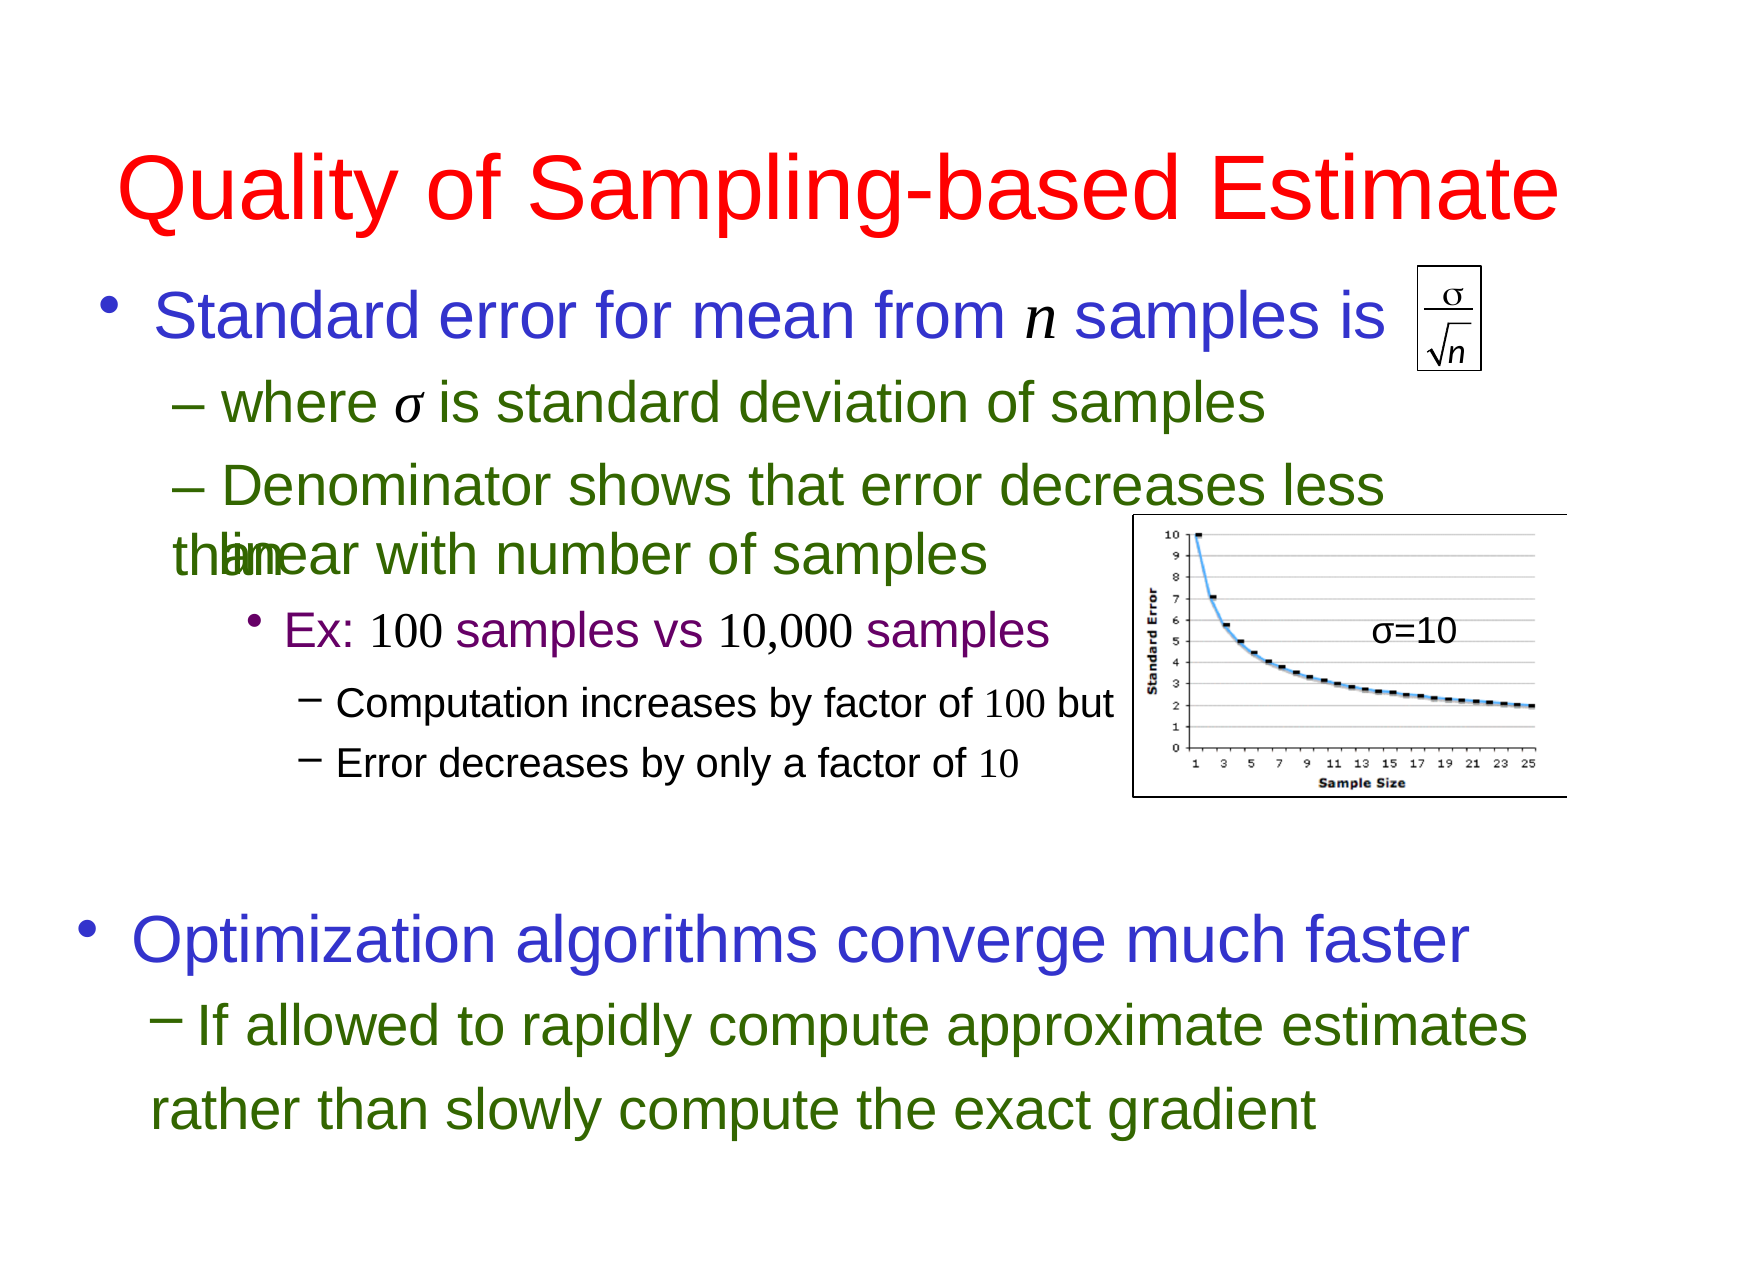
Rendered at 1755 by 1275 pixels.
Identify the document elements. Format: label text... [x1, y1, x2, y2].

text_box Computation increases by factor of 100 but Error decreases by only a factor of 10 Optimization algorithms converge much faster If allowed to rapidly compute approximate estimates rather than slowly compute the exact gradient [74, 664, 1681, 1141]
text_box σ=10 [1369, 603, 1460, 651]
text_box [1133, 514, 1567, 798]
text_box linear with number of samples Ex: 100 samples vs 10,000 samples [216, 500, 1054, 658]
title Quality of Sampling-based Estimate [114, 126, 1623, 341]
text_box – Denominator shows that error decreases less than [170, 445, 1514, 588]
text_box  n [1417, 265, 1481, 371]
text_box Standard error for mean from n samples is – where σ is standard deviation of samples [96, 256, 1389, 434]
text_box [1427, 322, 1472, 367]
text_box [1136, 515, 1567, 796]
